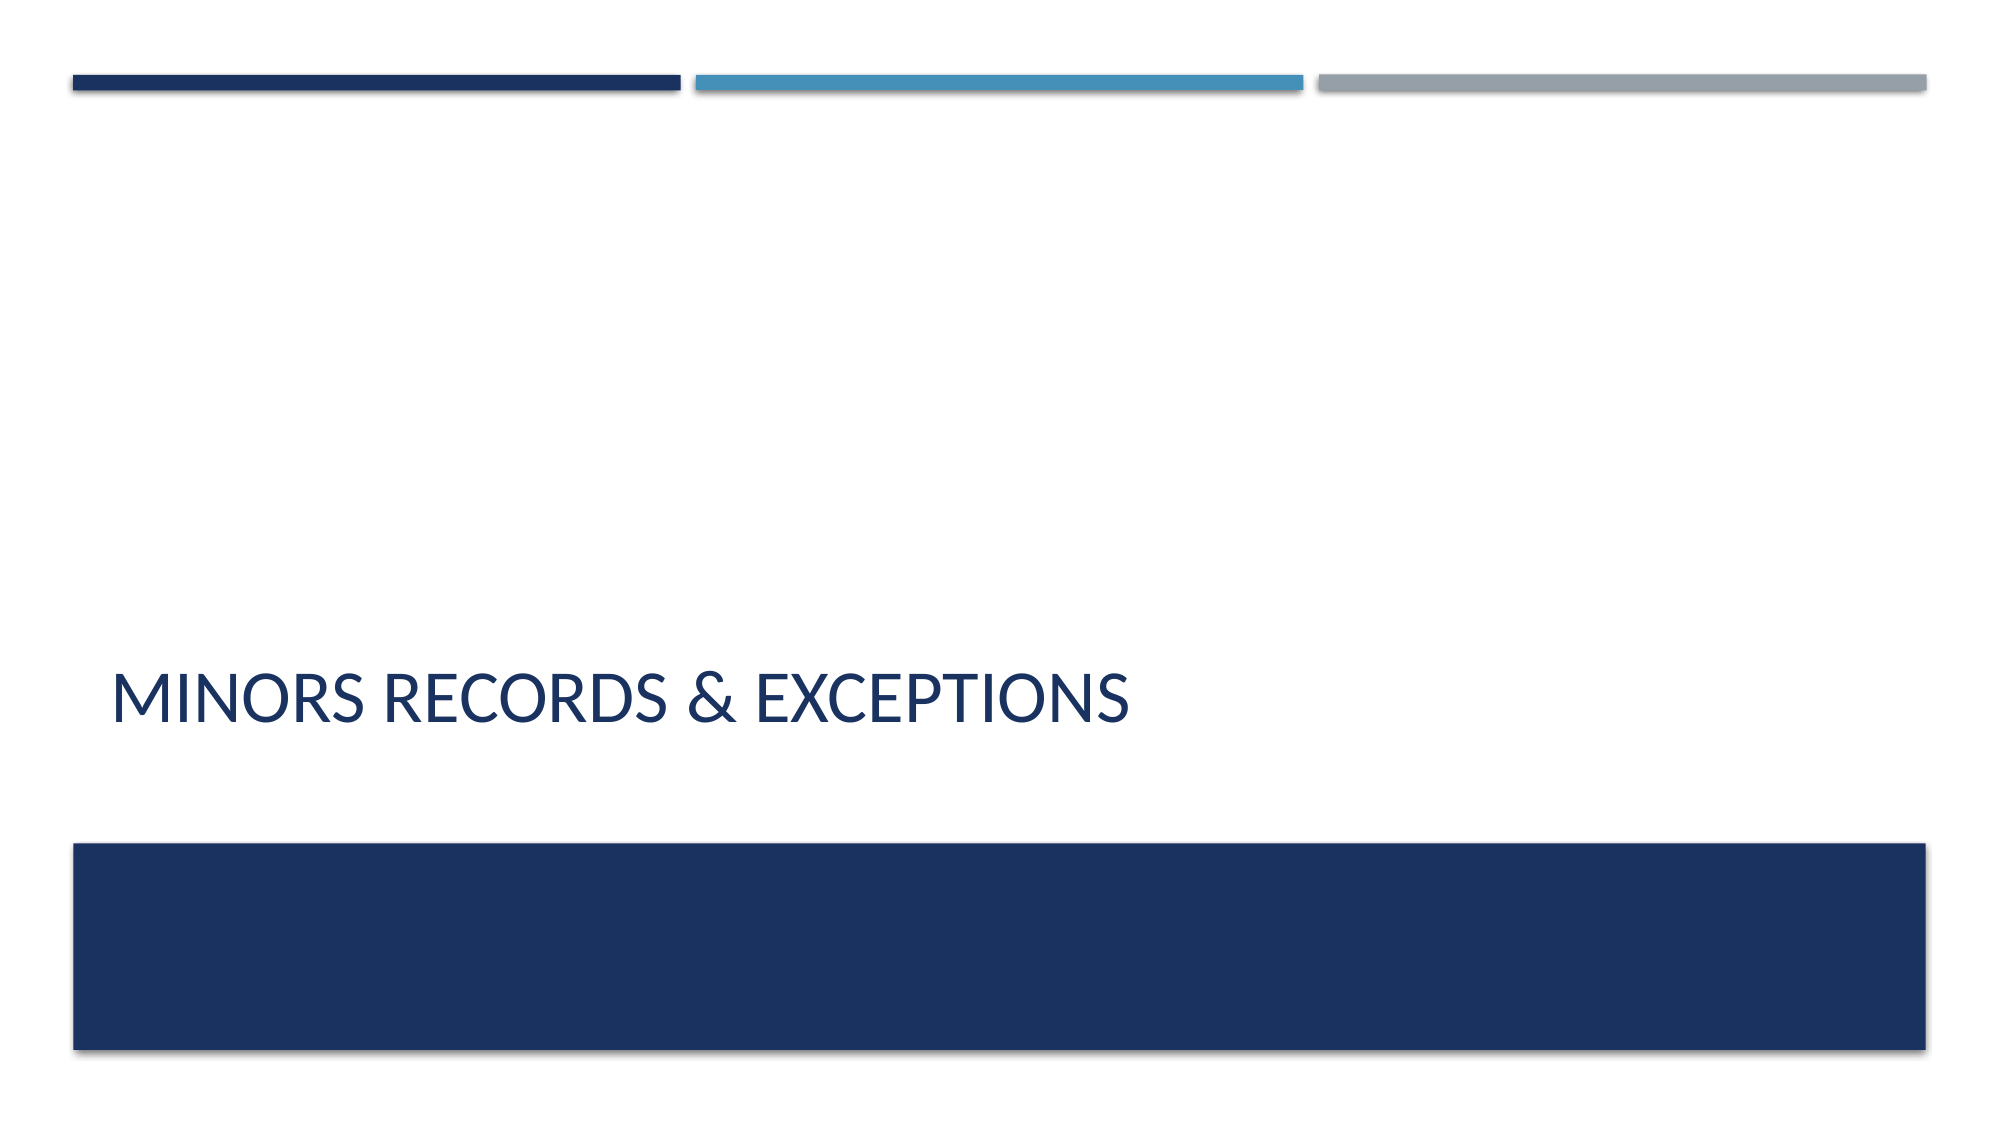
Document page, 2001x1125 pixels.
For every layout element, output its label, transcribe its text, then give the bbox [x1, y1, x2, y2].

title minors records & exceptions [95, 499, 1905, 745]
